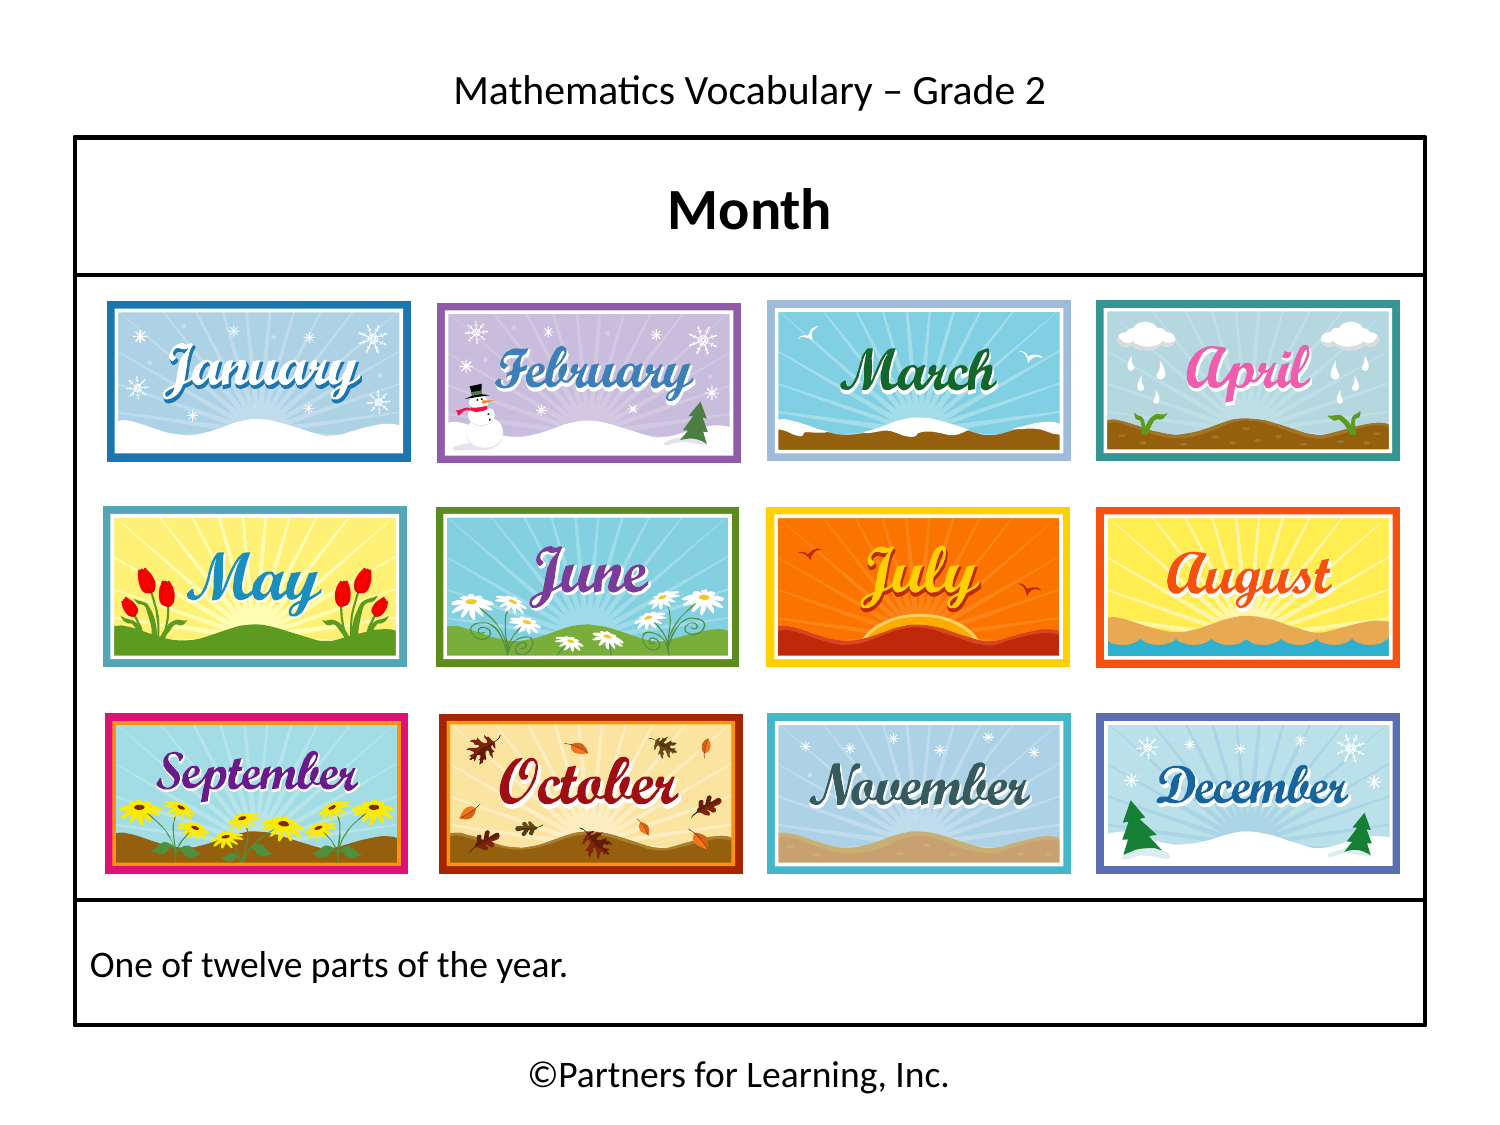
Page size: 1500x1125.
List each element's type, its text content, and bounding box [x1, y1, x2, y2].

picture [437, 712, 745, 876]
text_box [74, 900, 1425, 1025]
picture [105, 299, 413, 464]
text_box [74, 275, 1425, 900]
footer ©Partners for Learning, Inc. [512, 1042, 988, 1103]
picture [1094, 299, 1402, 463]
picture [101, 504, 409, 669]
picture [765, 505, 1072, 669]
picture [103, 711, 410, 876]
picture [765, 711, 1072, 876]
picture [1094, 505, 1402, 669]
text_box Month [474, 163, 1025, 249]
text_box One of twelve parts of the year. [74, 932, 1363, 992]
picture [435, 301, 743, 465]
picture [1094, 711, 1402, 876]
picture [434, 505, 741, 669]
text_box [74, 137, 1425, 275]
picture [765, 299, 1072, 463]
